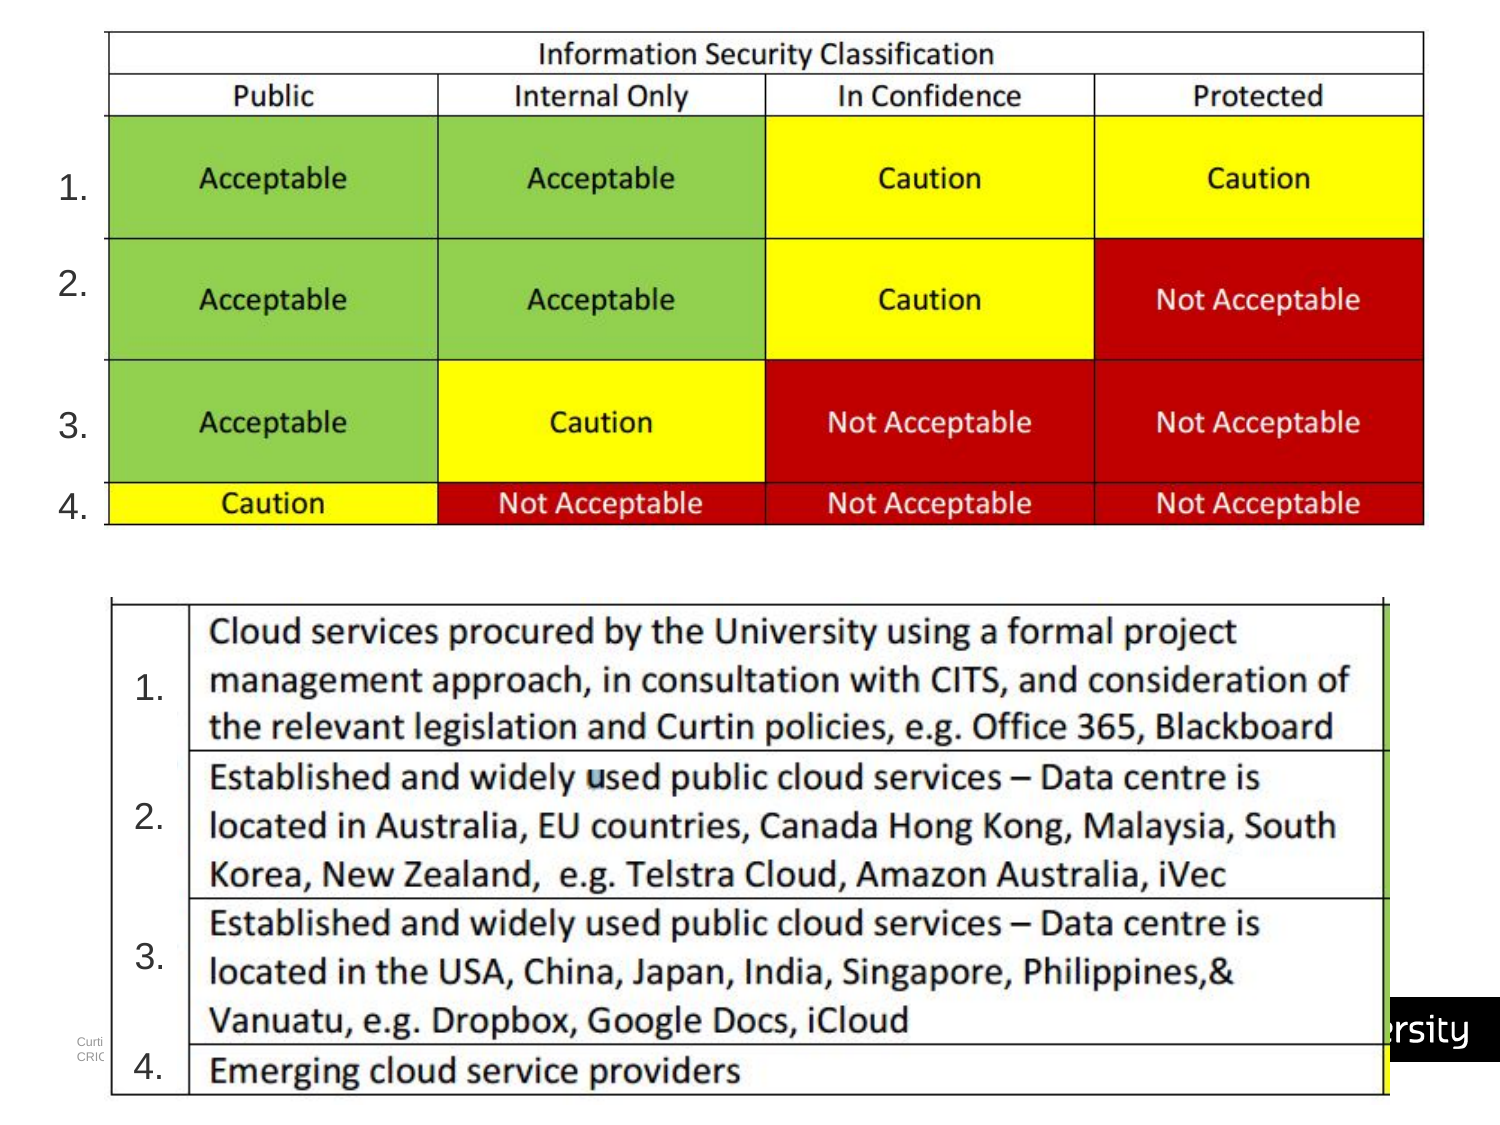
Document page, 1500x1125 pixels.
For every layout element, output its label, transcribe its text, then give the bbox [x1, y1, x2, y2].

text_box 4. [43, 474, 98, 534]
text_box 1. [43, 155, 98, 216]
picture [0, 0, 1500, 1125]
text_box 3. [43, 393, 98, 453]
text_box 2. [42, 251, 98, 312]
